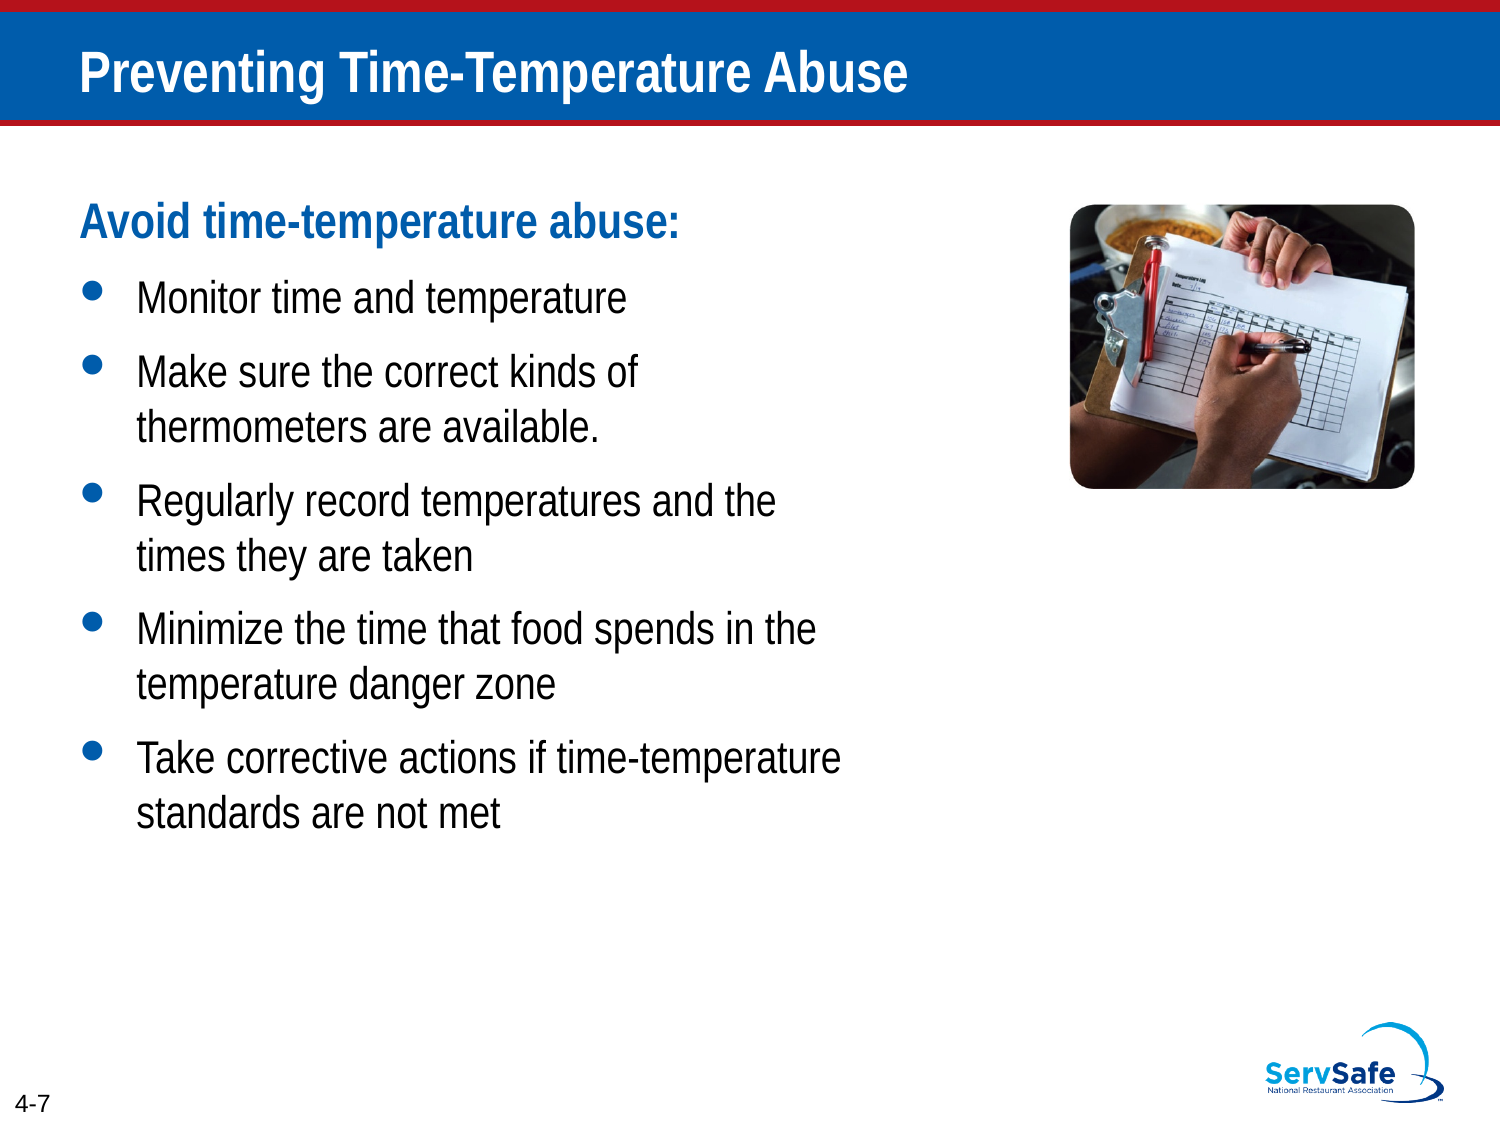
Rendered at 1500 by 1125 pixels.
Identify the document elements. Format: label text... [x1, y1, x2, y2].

picture [1265, 1022, 1444, 1103]
text_box 4-7 [0, 1080, 94, 1125]
title Preventing Time-Temperature Abuse [64, 26, 1428, 112]
picture [0, 12, 1500, 120]
picture [1069, 203, 1415, 490]
list Avoid time-temperature abuse: Monitor time and temperature Make sure the correct kinds of thermometers are available. Regularly record temperatures and the times they are taken Minimize the time that food spends in the temperature danger zone Take corrective actions if time-temperature standards are not met [64, 187, 887, 1046]
